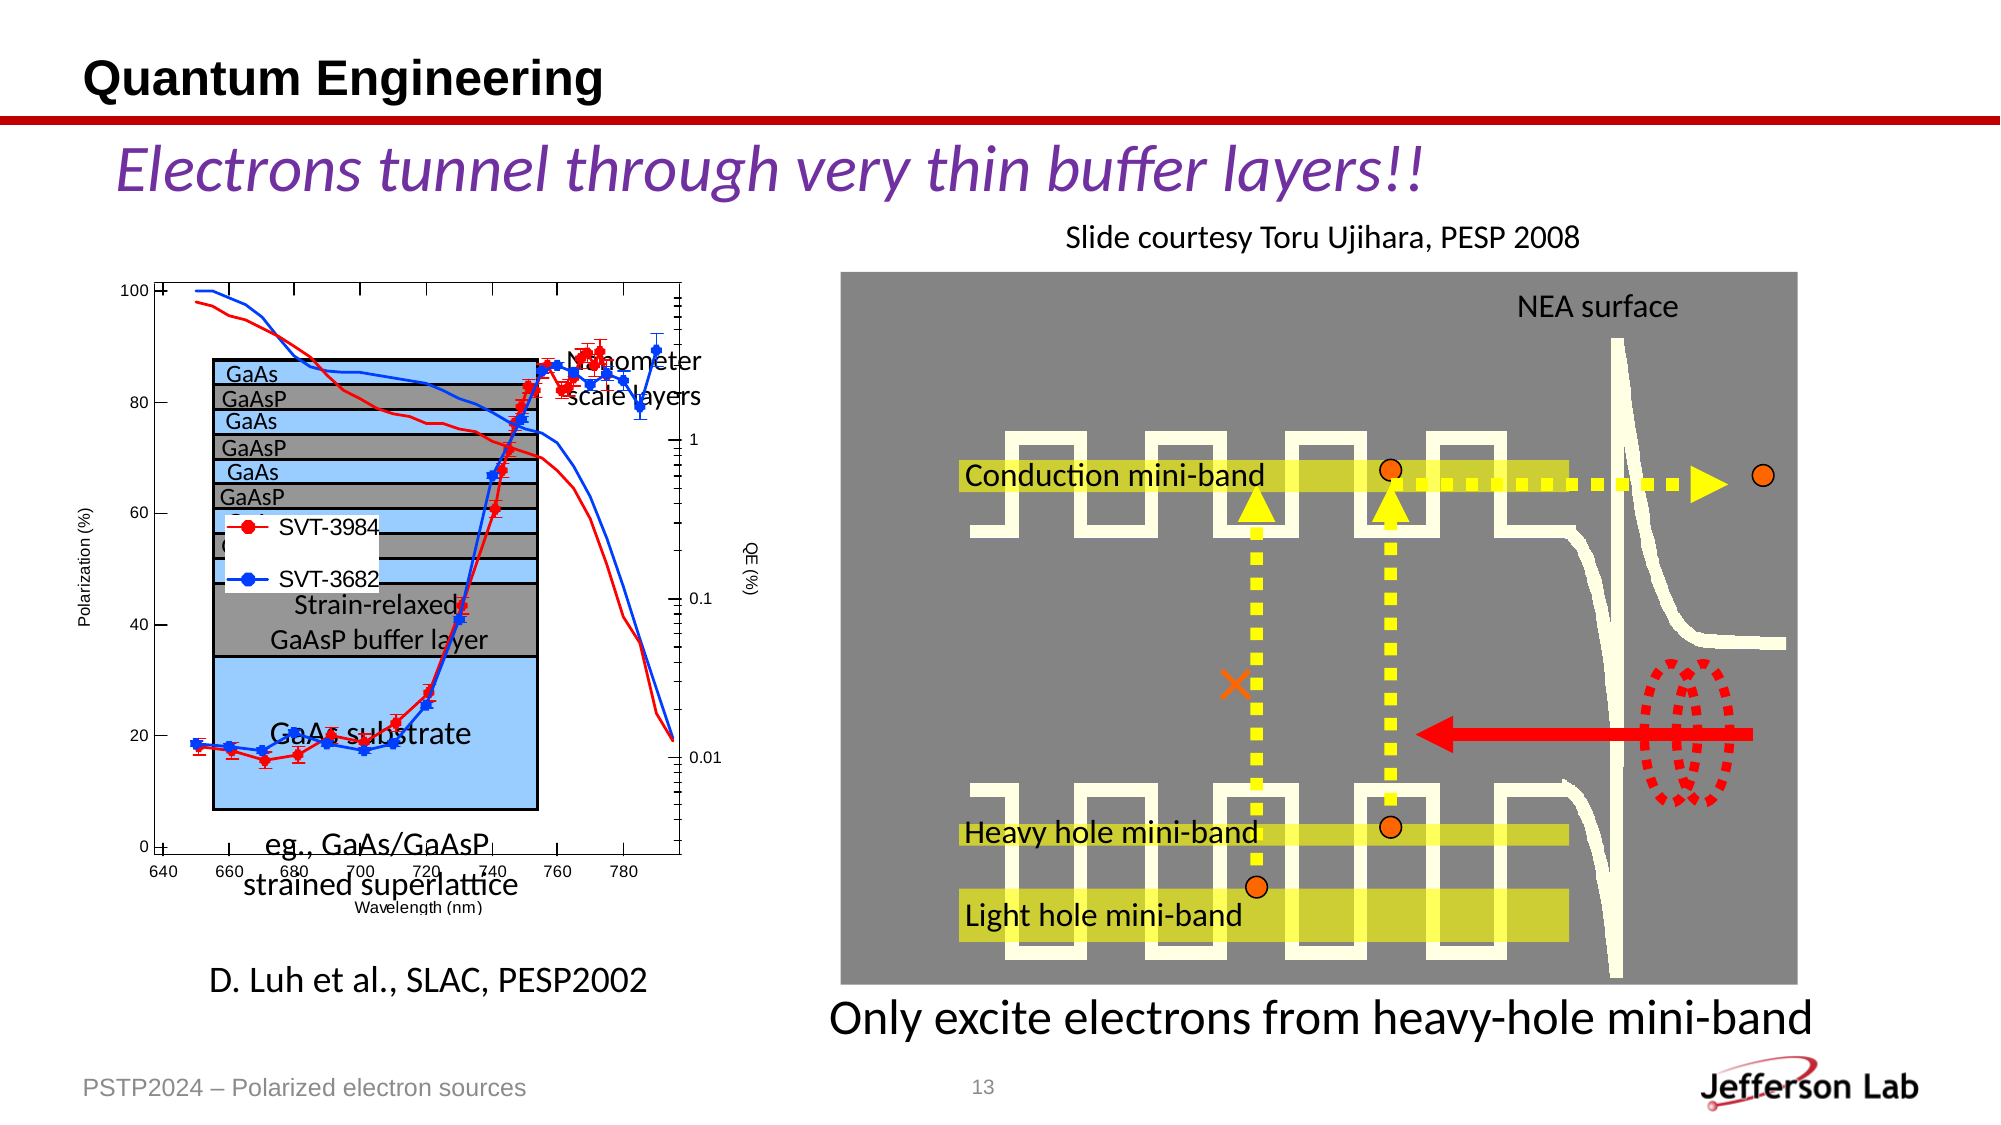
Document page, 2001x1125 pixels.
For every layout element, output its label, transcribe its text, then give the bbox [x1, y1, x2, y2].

title Quantum Engineering [67, 39, 1919, 120]
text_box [73, 270, 761, 1009]
text_box Electrons tunnel through very thin buffer layers!! [100, 117, 1443, 213]
slide_number 13 [924, 1060, 1042, 1111]
text_box Only excite electrons from heavy-hole mini-band [759, 977, 1873, 1052]
footer PSTP2024 – Polarized electron sources [67, 1060, 925, 1112]
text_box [840, 208, 1798, 1021]
picture [1698, 1047, 1933, 1124]
